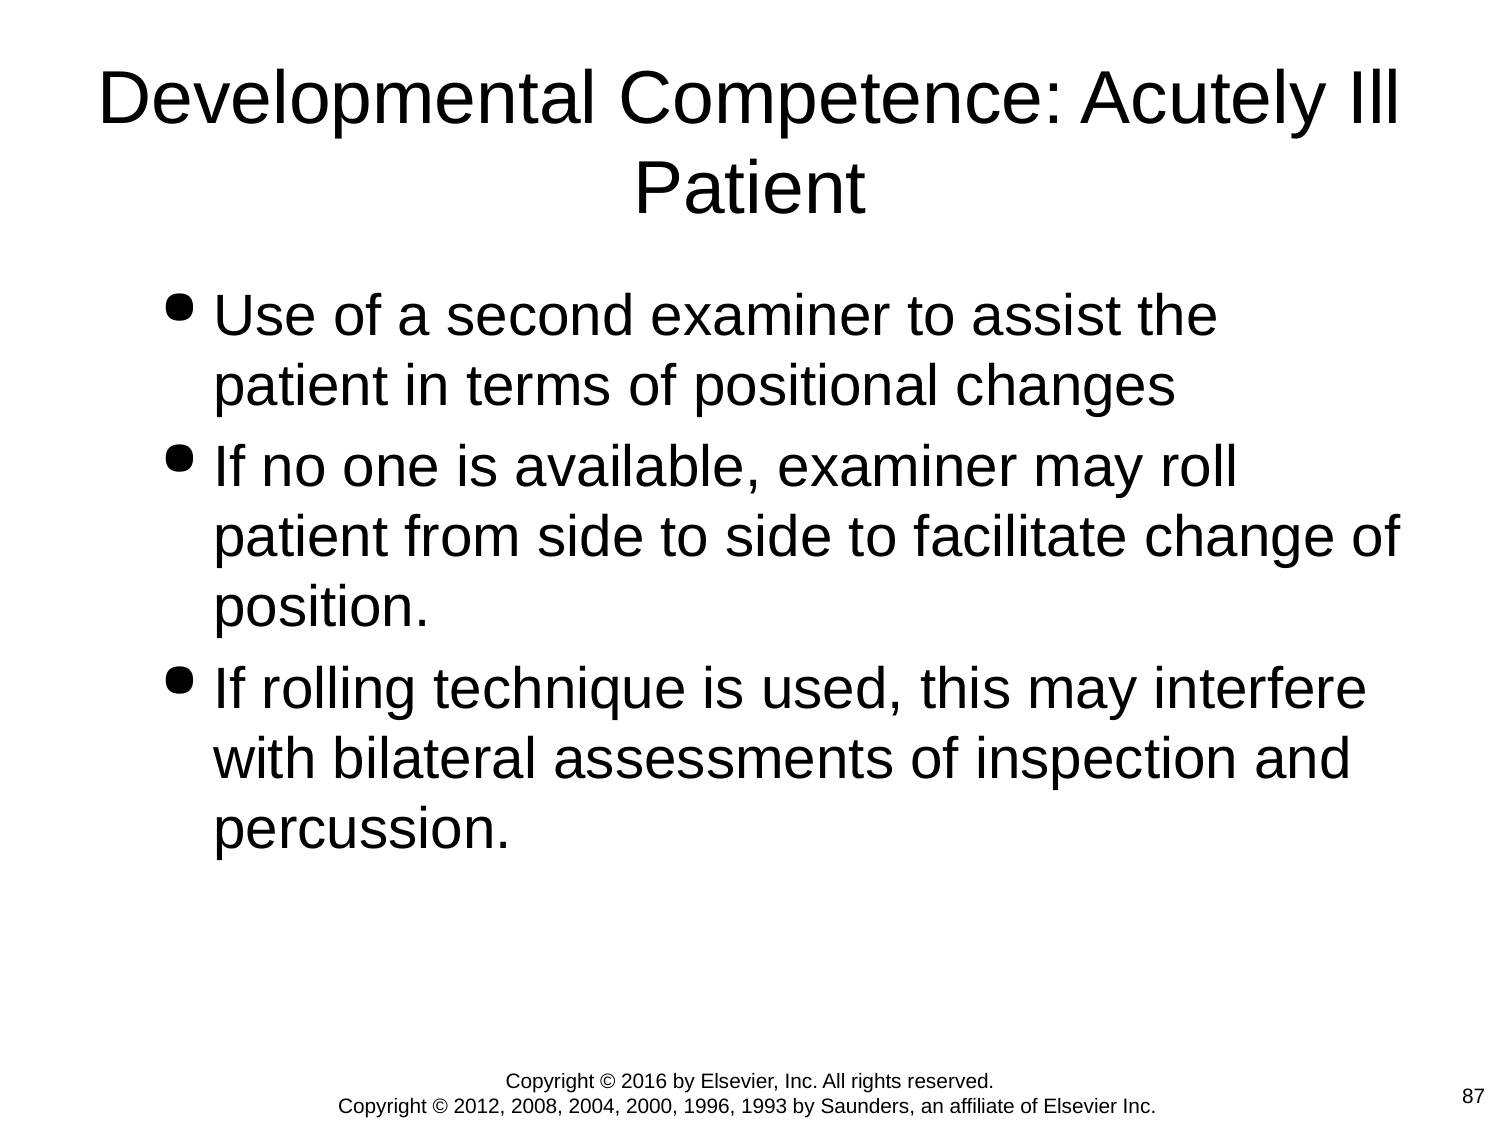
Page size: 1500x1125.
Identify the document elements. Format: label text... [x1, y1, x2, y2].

title Developmental Competence: Acutely Ill Patient [75, 45, 1425, 233]
list Use of a second examiner to assist the patient in terms of positional changes If no one is available, examiner may roll patient from side to side to facilitate change of position. If rolling technique is used, this may interfere with bilateral assessments of inspection and percussion. [76, 269, 1427, 1000]
slide_number 87 [1149, 1065, 1500, 1125]
footer Copyright © 2016 by Elsevier, Inc. All rights reserved. Copyright © 2012, 2008, 2004, 2000, 1996, 1993 by Saunders, an affiliate of Elsevier Inc. [162, 1059, 1338, 1123]
